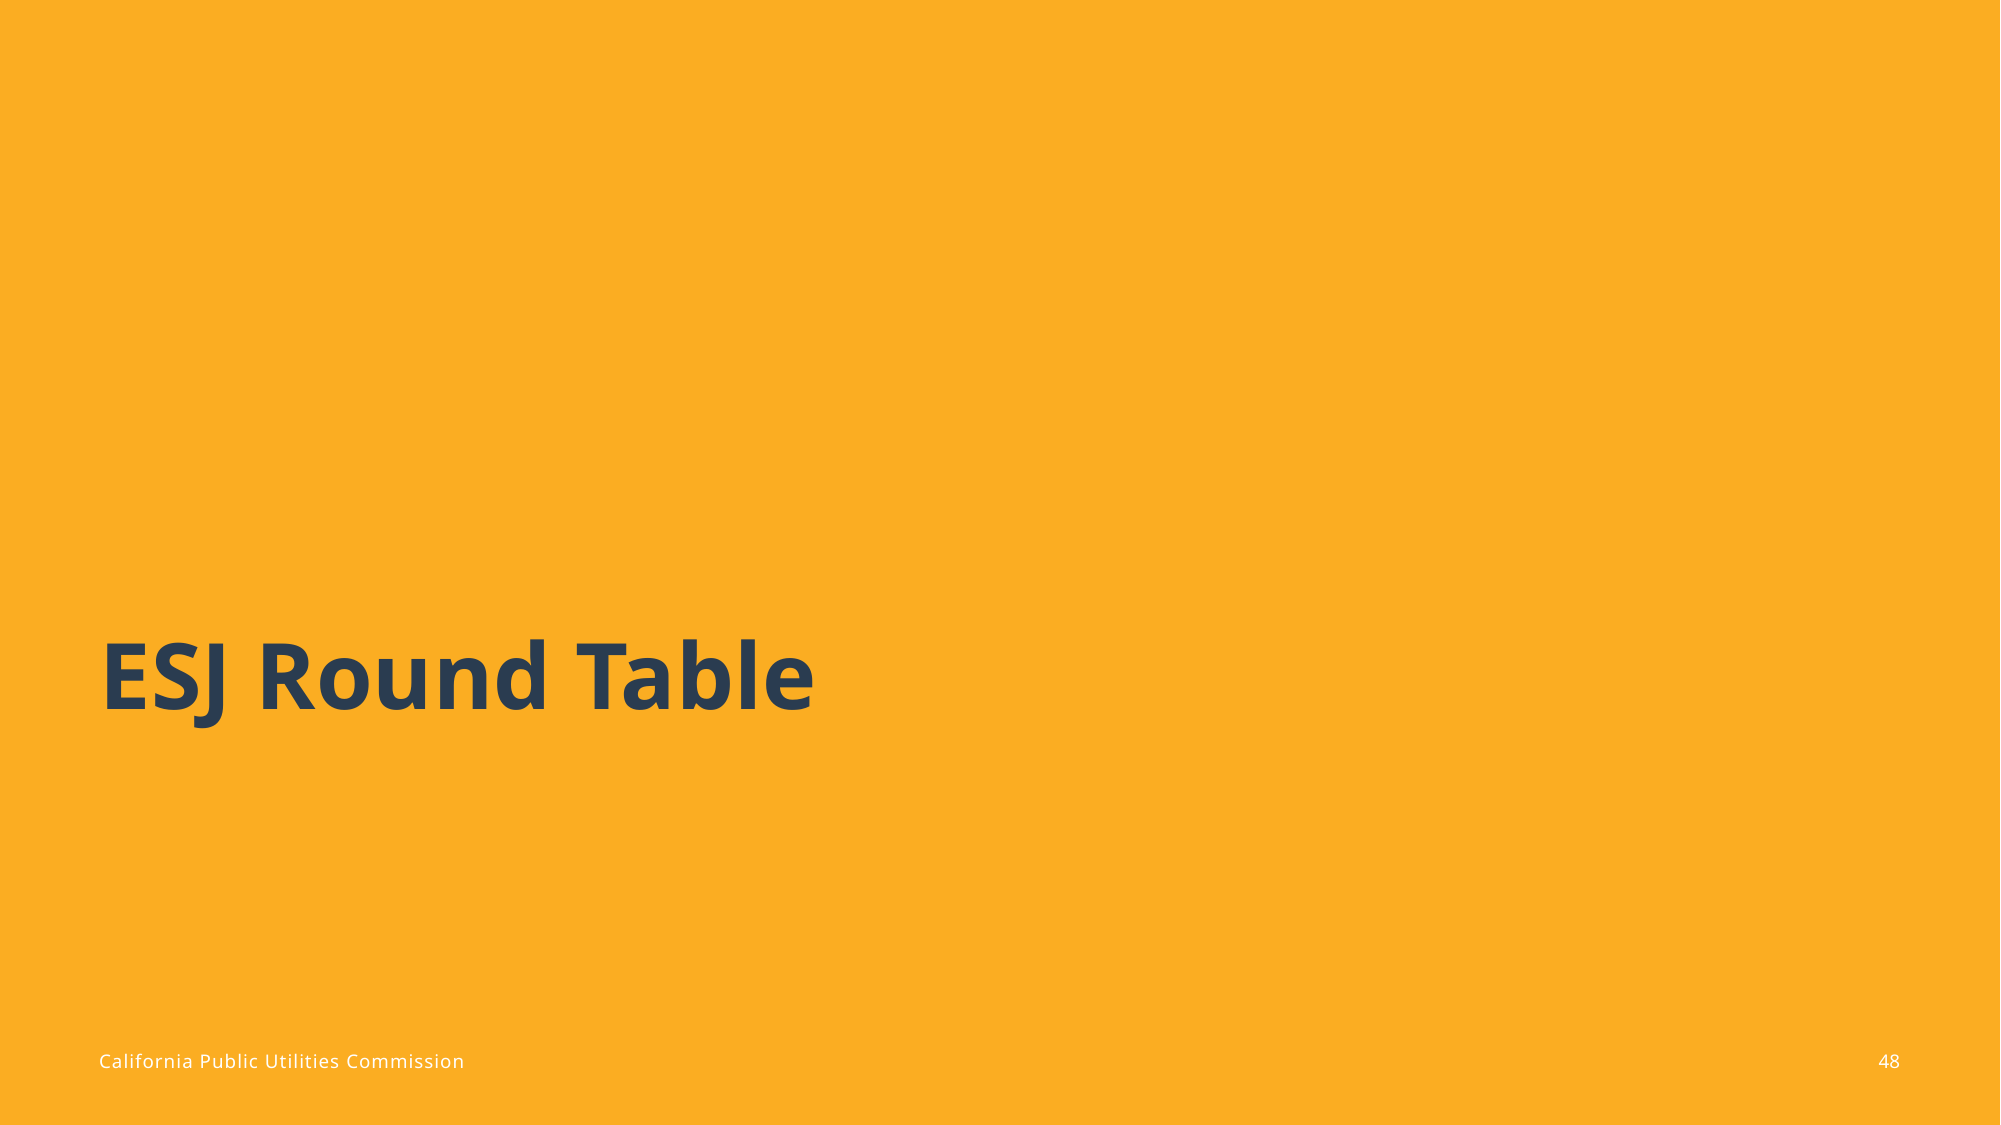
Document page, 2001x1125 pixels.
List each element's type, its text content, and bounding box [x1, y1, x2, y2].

title ESJ Round Table [99, 280, 1675, 737]
slide_number 48 [1837, 1050, 1900, 1080]
